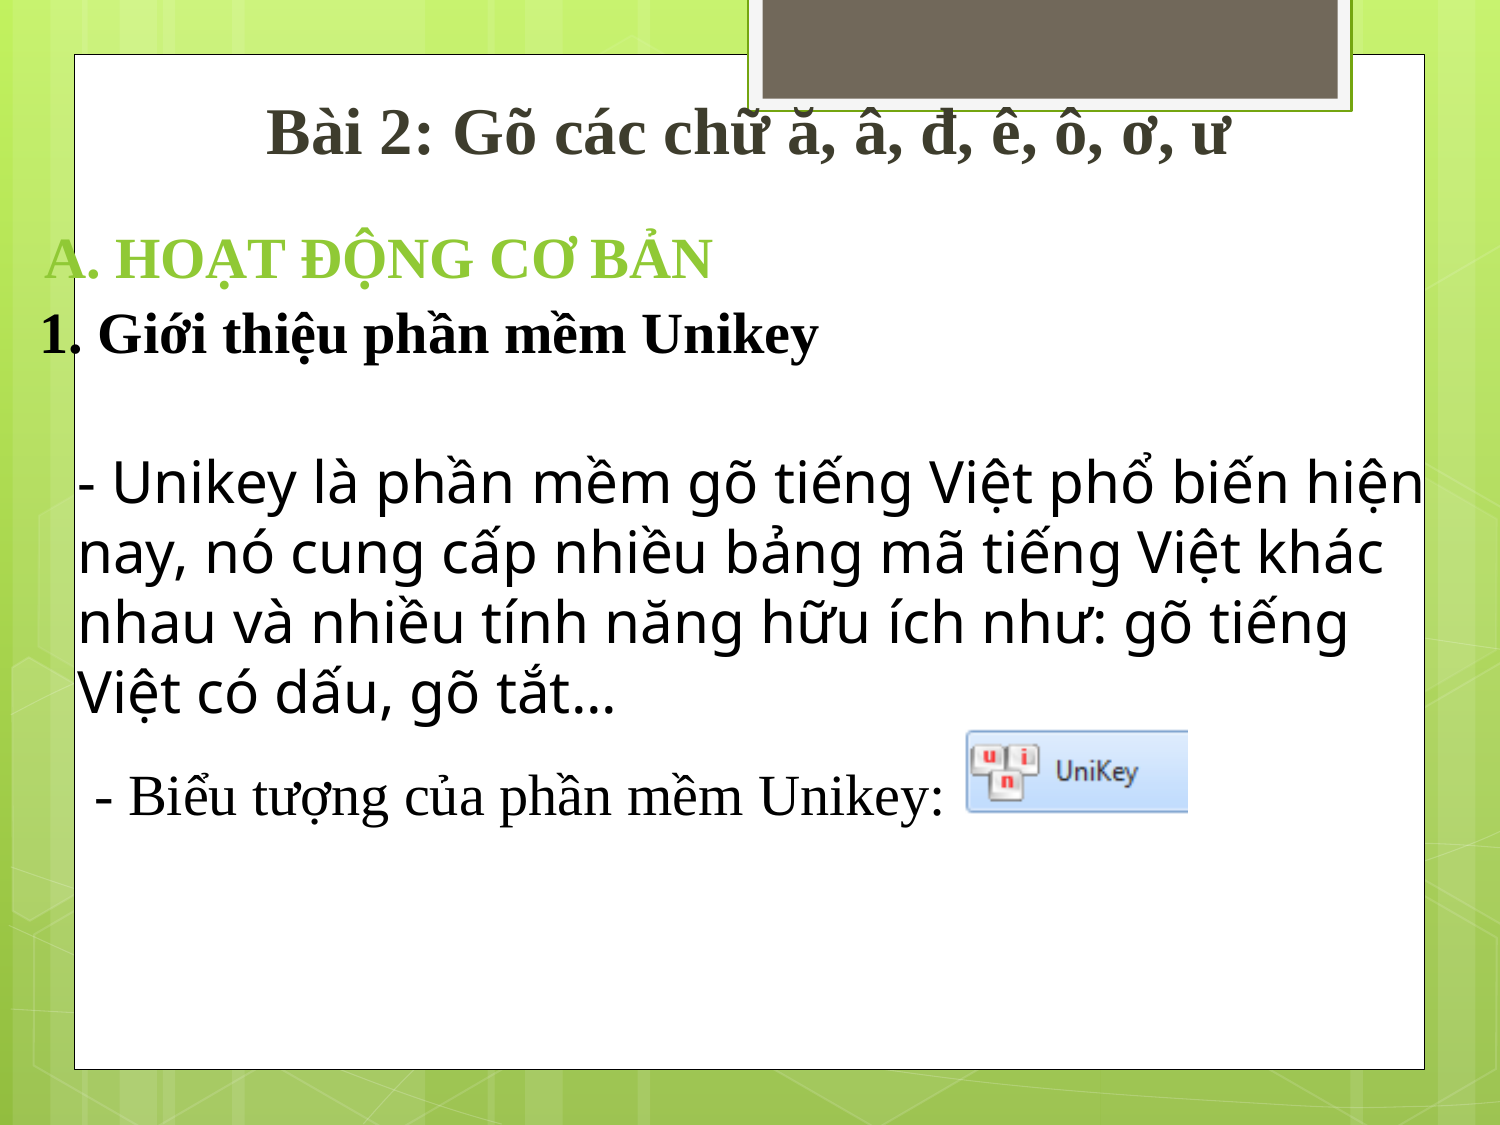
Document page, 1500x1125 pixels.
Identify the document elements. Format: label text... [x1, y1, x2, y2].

text_box - Unikey là phần mềm gõ tiếng Việt phổ biến hiện nay, nó cung cấp nhiều bảng mã tiếng Việt khác nhau và nhiều tính năng hữu ích như: gõ tiếng Việt có dấu, gõ tắt... [62, 437, 1463, 733]
text_box - Biểu tượng của phần mềm Unikey: [79, 750, 963, 835]
picture [962, 724, 1188, 826]
text_box 1. Giới thiệu phần mềm Unikey [24, 287, 1275, 373]
text_box Bài 2: Gõ các chữ ă, â, đ, ê, ô, ơ, ư [24, 22, 1475, 169]
text_box A. HoẠT ĐỘNG CƠ BẢN [29, 212, 729, 287]
